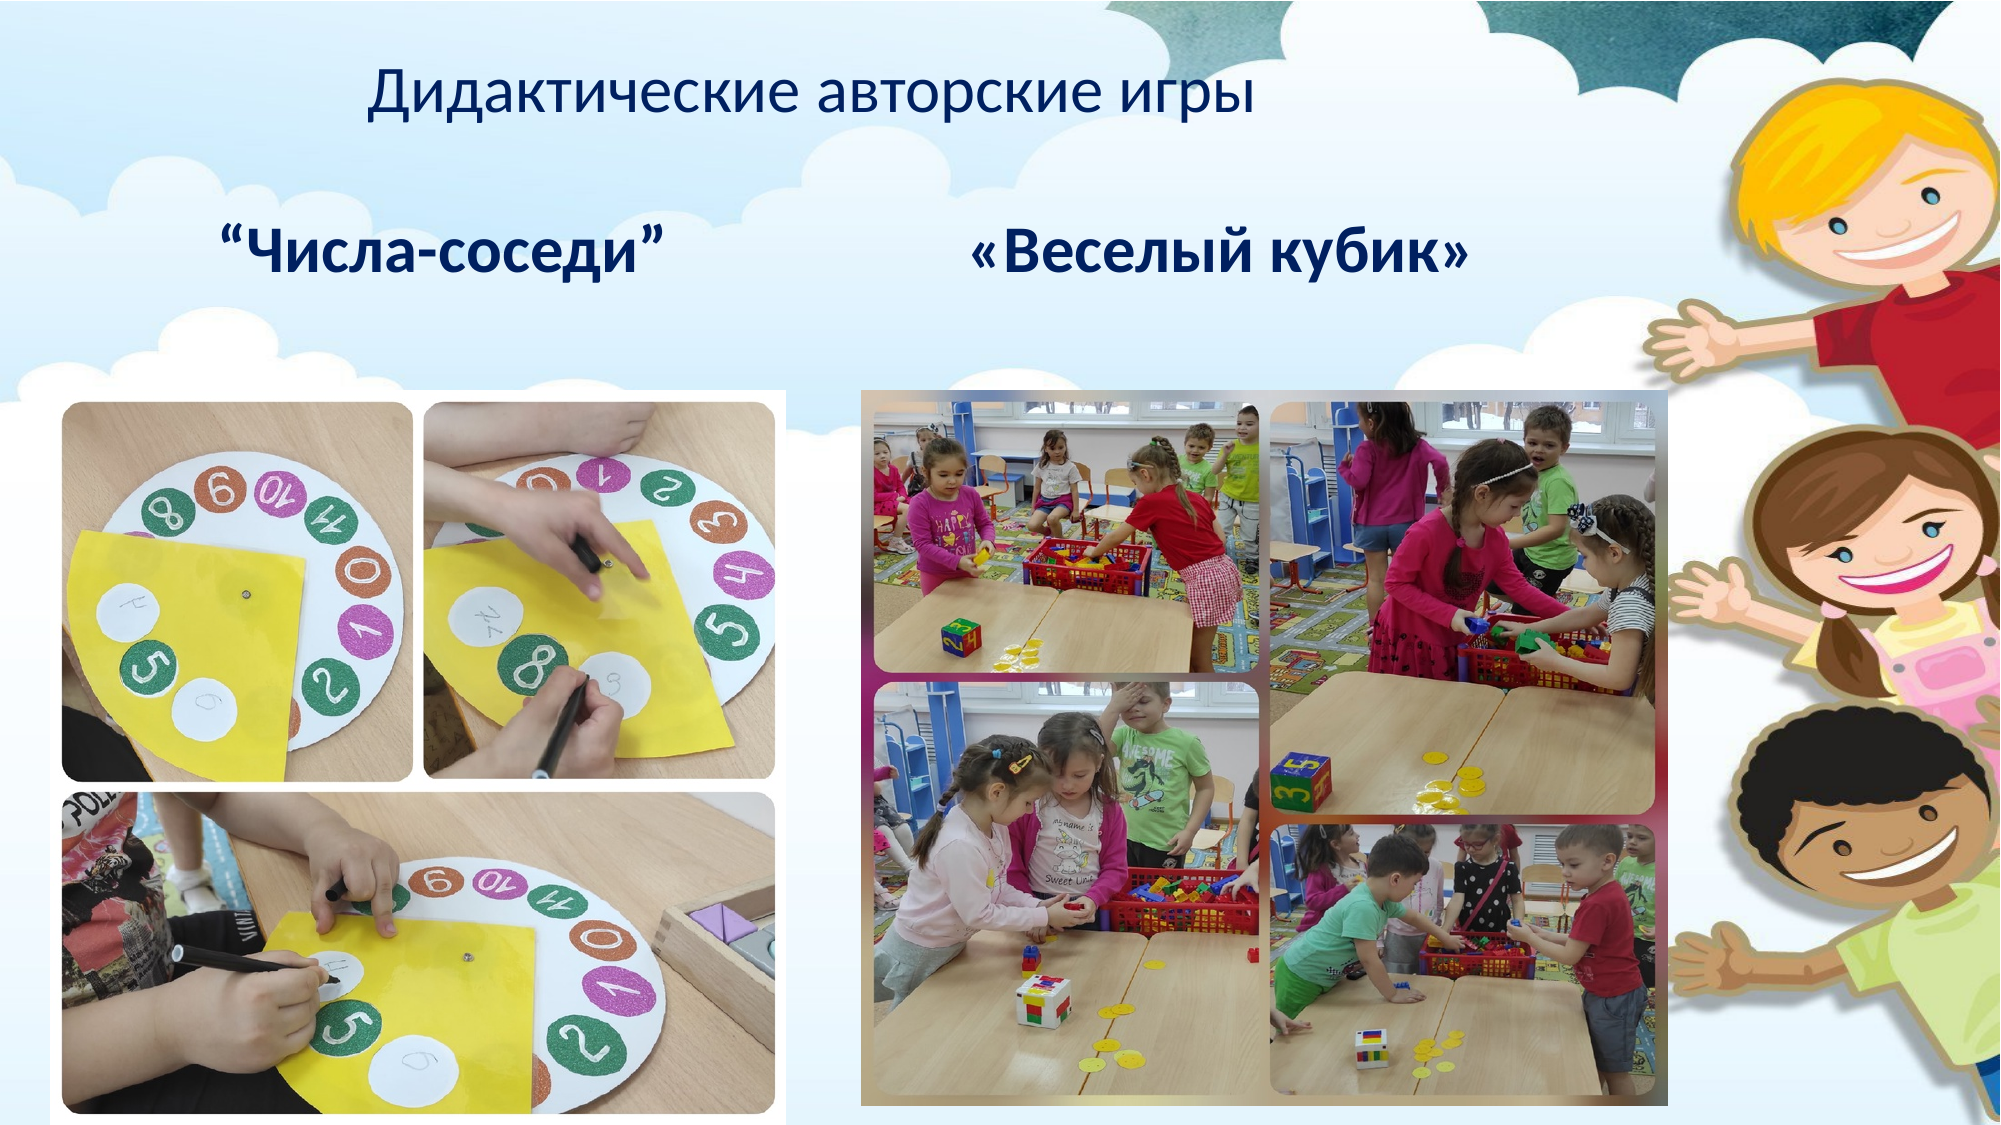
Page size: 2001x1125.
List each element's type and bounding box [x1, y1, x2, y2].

picture [50, 390, 786, 1125]
picture [861, 390, 1668, 1107]
list [0, 1, 2000, 1125]
